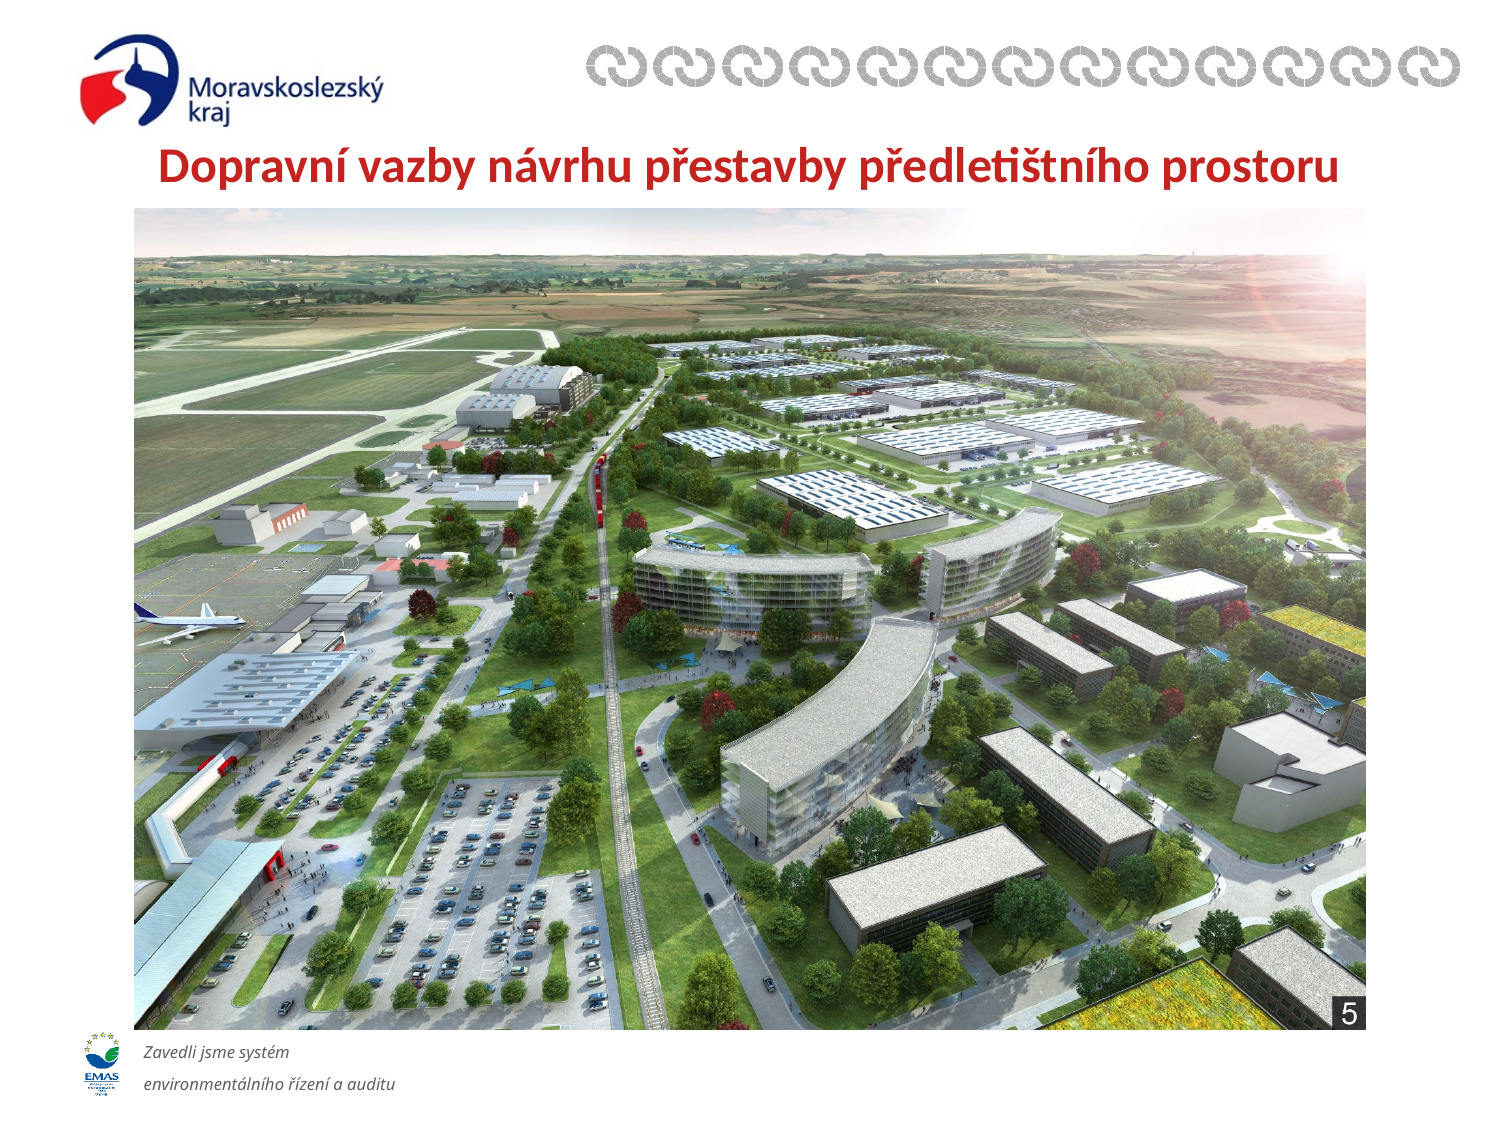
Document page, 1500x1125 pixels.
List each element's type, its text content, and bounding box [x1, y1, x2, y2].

picture [789, 46, 850, 87]
picture [653, 46, 715, 87]
picture [992, 46, 1054, 87]
picture [857, 46, 918, 87]
picture [1330, 46, 1391, 87]
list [133, 208, 1367, 1030]
picture [924, 46, 986, 87]
title Dopravní vazby návrhu přestavby předletištního prostoru [0, 117, 1500, 209]
picture [1127, 46, 1189, 87]
picture [1060, 46, 1121, 87]
picture [586, 45, 647, 87]
picture [1263, 46, 1324, 87]
picture [722, 45, 783, 87]
picture [1195, 46, 1256, 87]
picture [83, 1030, 119, 1096]
picture [53, 27, 408, 117]
picture [1398, 46, 1460, 87]
